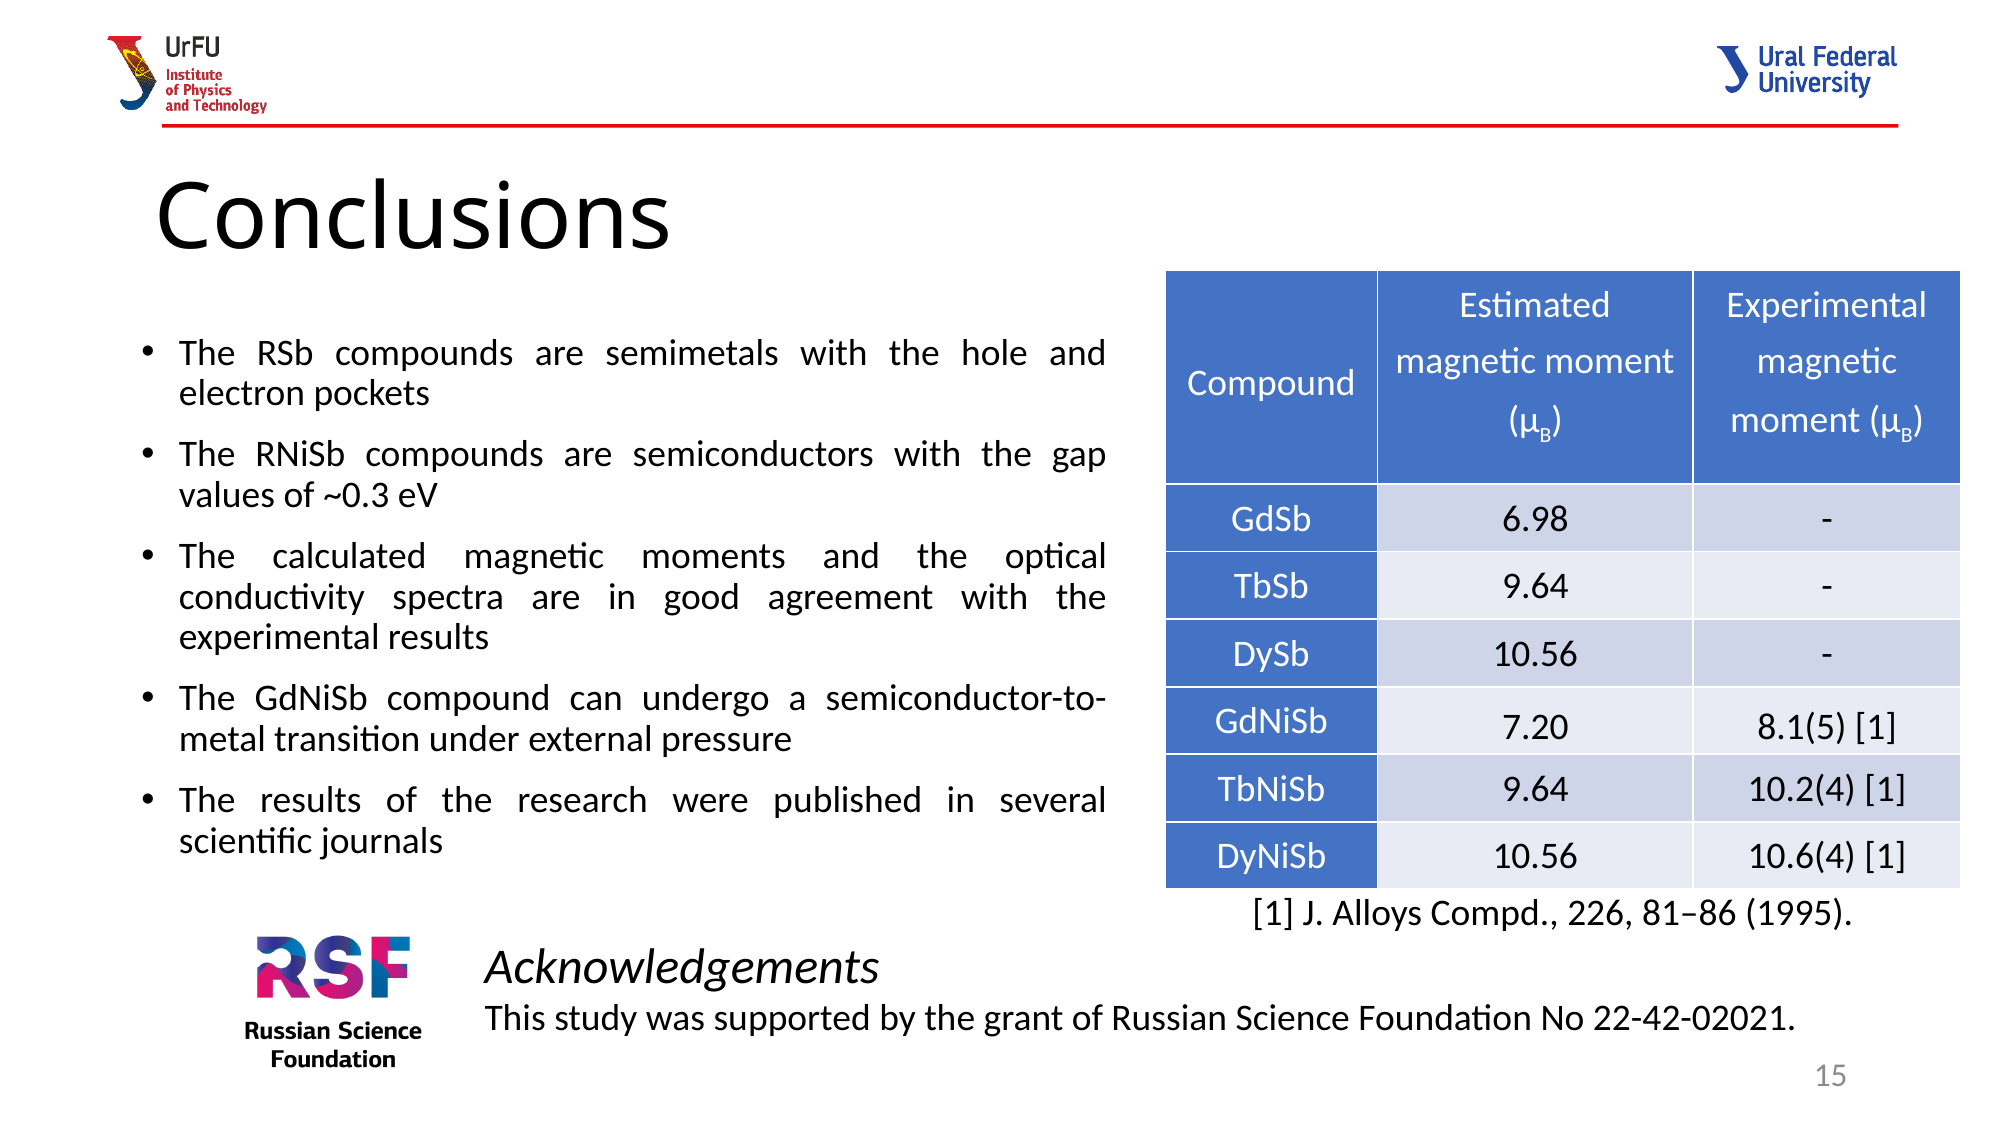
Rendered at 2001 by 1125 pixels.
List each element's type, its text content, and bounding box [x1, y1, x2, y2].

table_header Experimental magnetic moment (μB) [1694, 271, 1960, 483]
slide_number 15 [1412, 1042, 1863, 1103]
table_cell DySb [1166, 620, 1377, 686]
table_cell 9.64 [1378, 755, 1692, 821]
table_cell 9.64 [1378, 552, 1692, 618]
table_cell 10.2(4) [1] [1694, 755, 1960, 821]
table_cell 6.98 [1378, 485, 1692, 551]
text_box [1] J. Alloys Compd., 226, 81–86 (1995). [1237, 880, 1890, 941]
table_cell 10.56 [1378, 823, 1692, 880]
table_cell DyNiSb [1166, 823, 1377, 888]
table_header Estimated magnetic moment (μB) [1378, 271, 1692, 483]
table_cell - [1694, 485, 1960, 551]
list The RSb compounds are semimetals with the hole and electron pockets The RNiSb compounds are semiconductors with the gap values of ~0.3 eV The calculated magnetic moments and the optical conductivity spectra are in good agreement with the experimental results The GdNiSb compound can undergo a semiconductor-to-metal transition under external pressure The results of the research were published in several scientific journals [126, 325, 1123, 881]
text_box Acknowledgements This study was supported by the grant of Russian Science Foundation No 22-42-02021. [507, 925, 1861, 1046]
title Conclusions [86, 149, 742, 288]
table_cell GdNiSb [1166, 688, 1377, 753]
table_cell 10.6(4) [1] [1694, 823, 1960, 888]
table_cell TbSb [1166, 552, 1377, 618]
table_cell GdSb [1166, 485, 1377, 551]
table_cell TbNiSb [1166, 755, 1377, 821]
table_cell - [1694, 552, 1960, 618]
text_box [161, 123, 1899, 129]
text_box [1715, 44, 1899, 100]
table_cell 10.56 [1378, 620, 1692, 686]
table_header Compound [1166, 271, 1377, 483]
picture [107, 36, 267, 114]
table_cell - [1694, 620, 1960, 686]
picture [159, 827, 507, 1125]
table_cell 7.20 [1378, 688, 1692, 753]
table_cell 8.1(5) [1] [1694, 688, 1960, 753]
